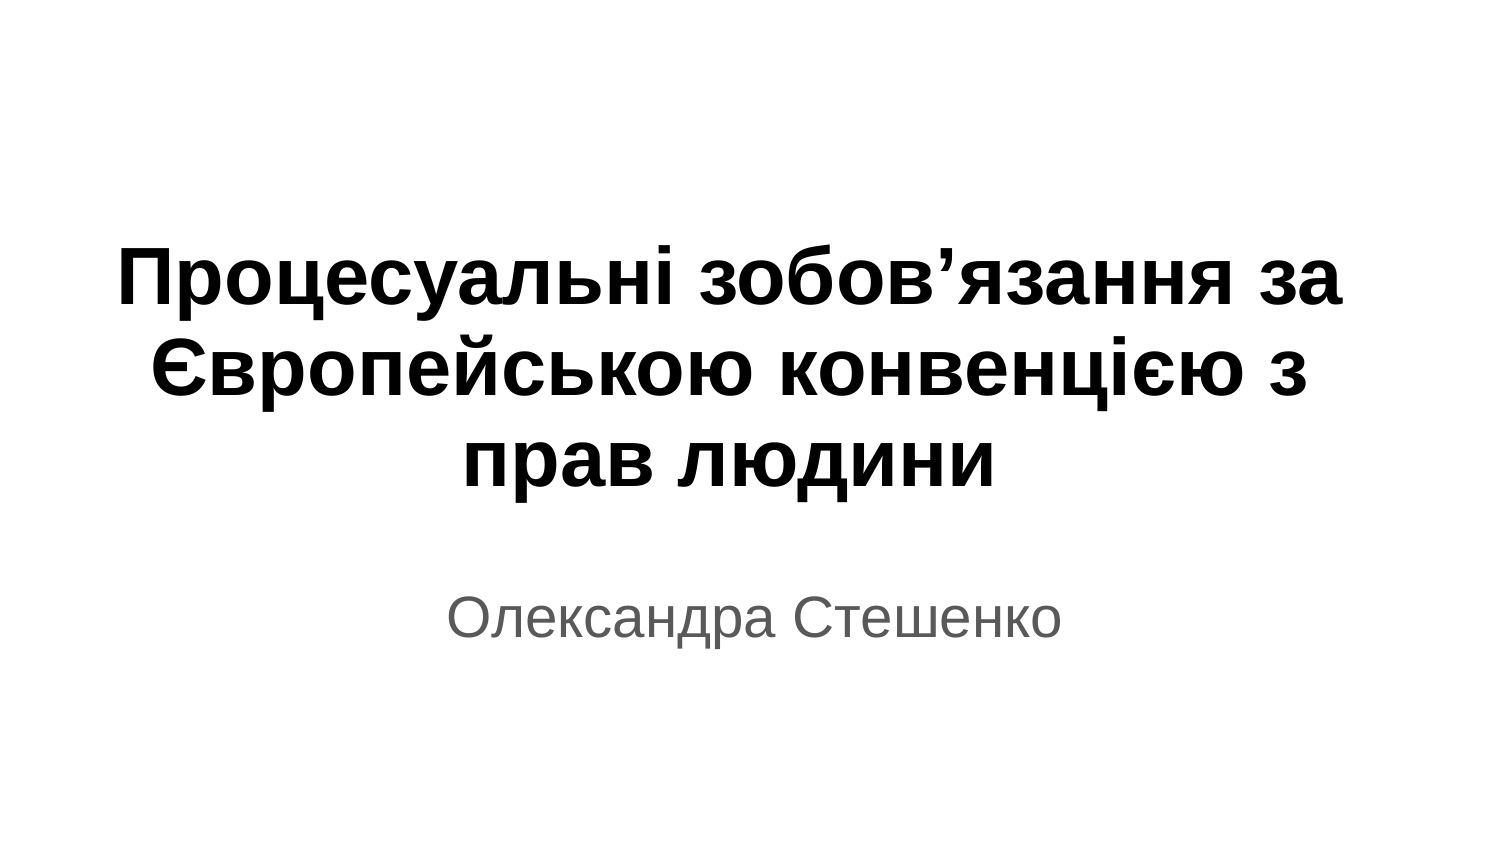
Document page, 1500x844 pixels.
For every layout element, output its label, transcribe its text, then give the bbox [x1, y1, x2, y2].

subtitle Олександра Стешенко [56, 570, 1454, 701]
title Процесуальні зобов’язання за Європейською конвенцією з прав людини [31, 215, 1429, 571]
